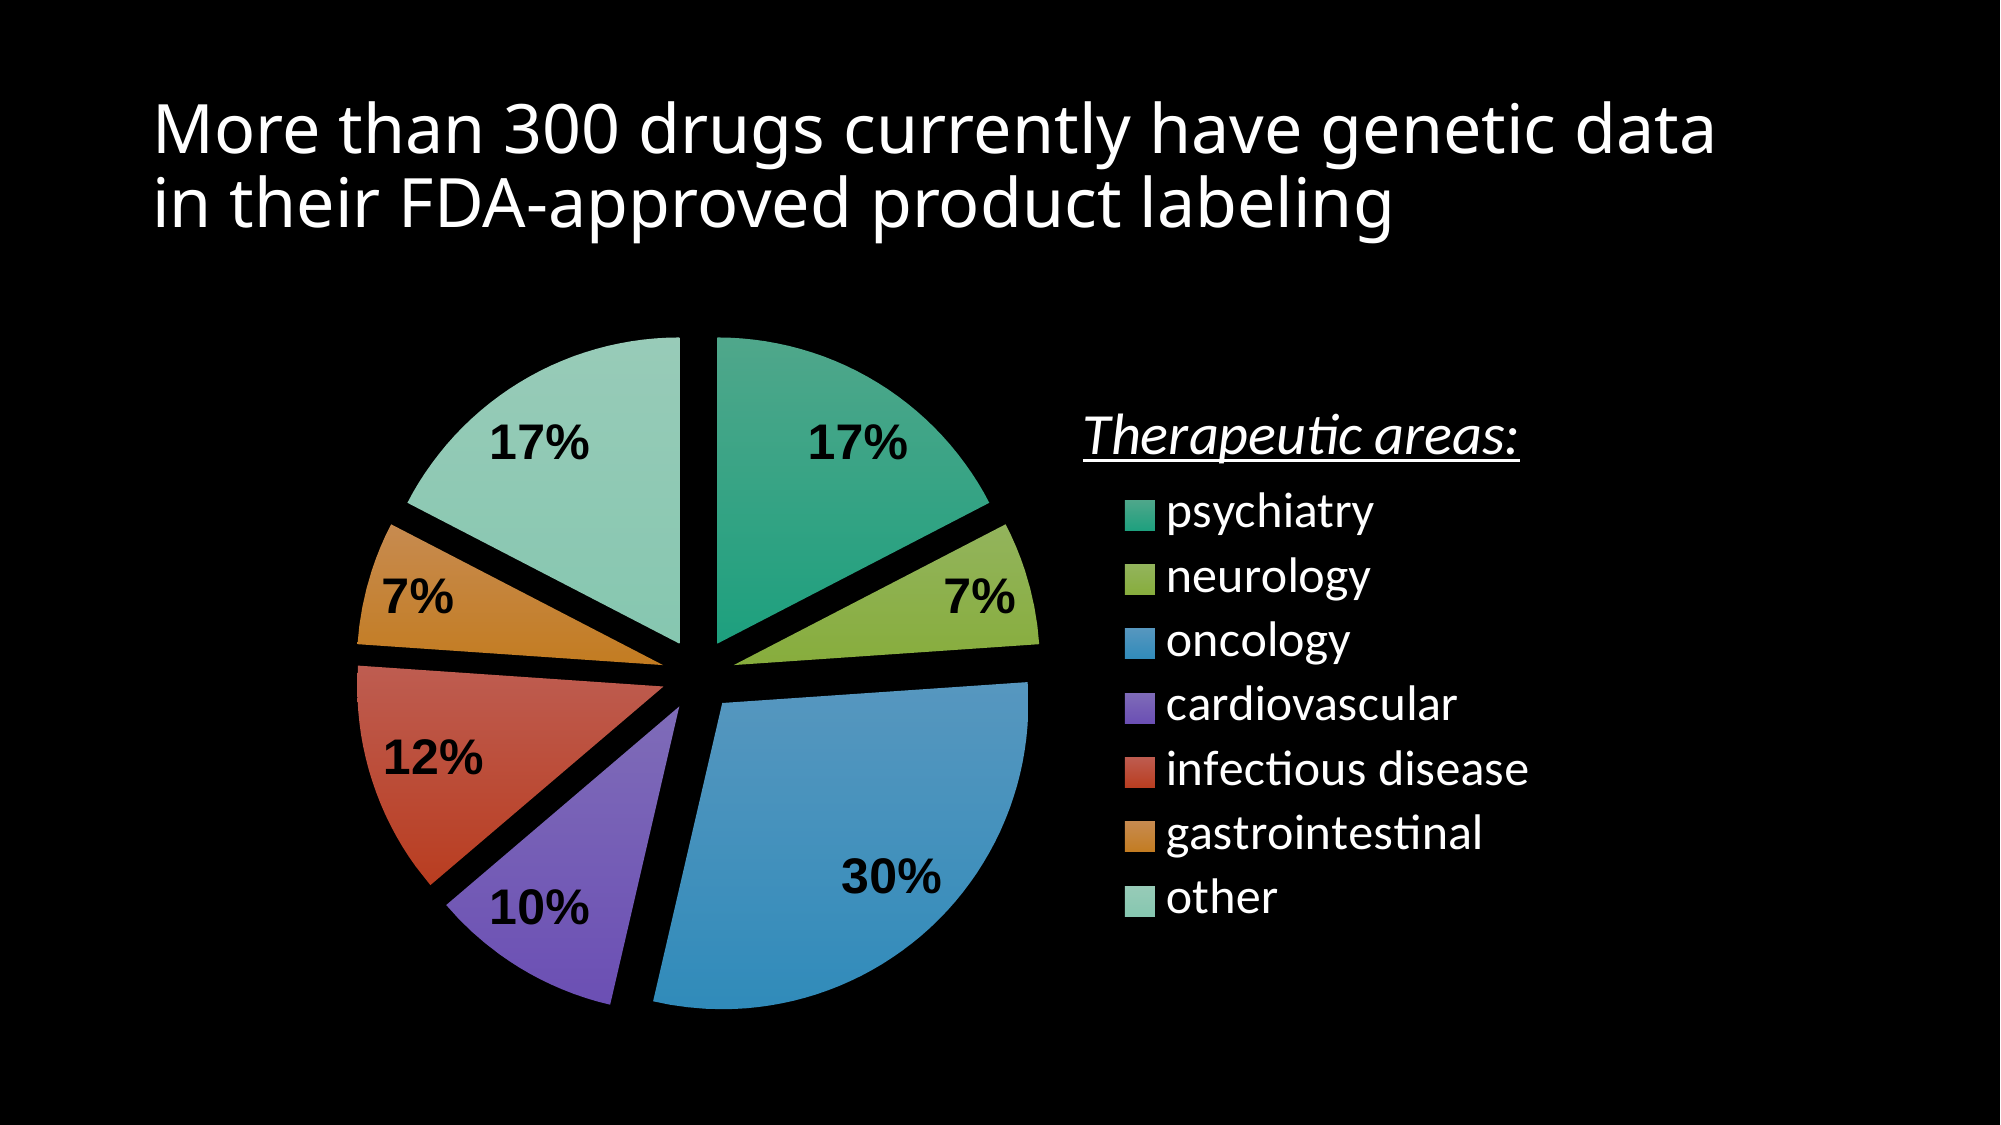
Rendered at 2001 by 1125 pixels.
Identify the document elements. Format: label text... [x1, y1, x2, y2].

chart [0, 93, 1670, 1032]
title More than 300 drugs currently have genetic data in their FDA-approved product labeling [137, 59, 1863, 278]
